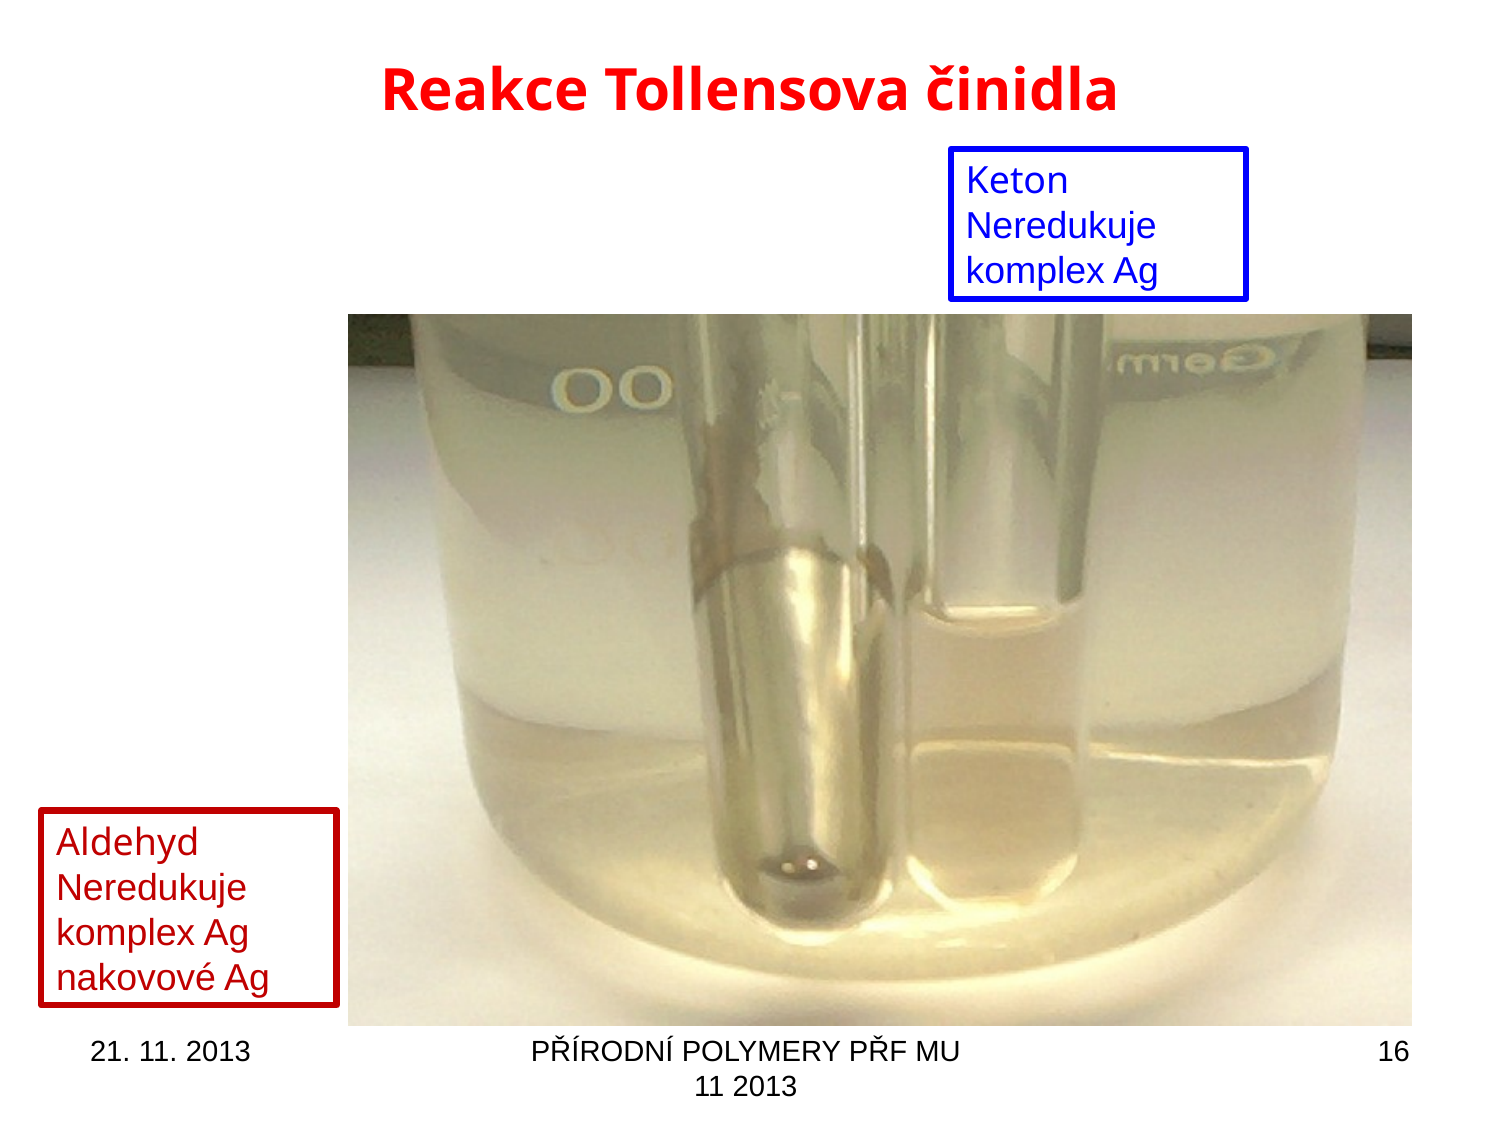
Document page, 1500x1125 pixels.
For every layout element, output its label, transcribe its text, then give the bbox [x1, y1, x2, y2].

picture [348, 314, 1412, 1026]
text_box Keton Neredukuje komplex Ag [950, 148, 1247, 299]
slide_number 21. 11. 2013 [74, 1024, 426, 1103]
text_box Aldehyd Neredukuje komplex Ag nakovové Ag [41, 810, 337, 1006]
footer PŘÍRODNÍ POLYMERY PŘF MU 11 2013 [512, 1034, 988, 1103]
text_box Reakce Tollensova činidla [74, 45, 1425, 138]
slide_number 16 [1074, 1024, 1426, 1103]
